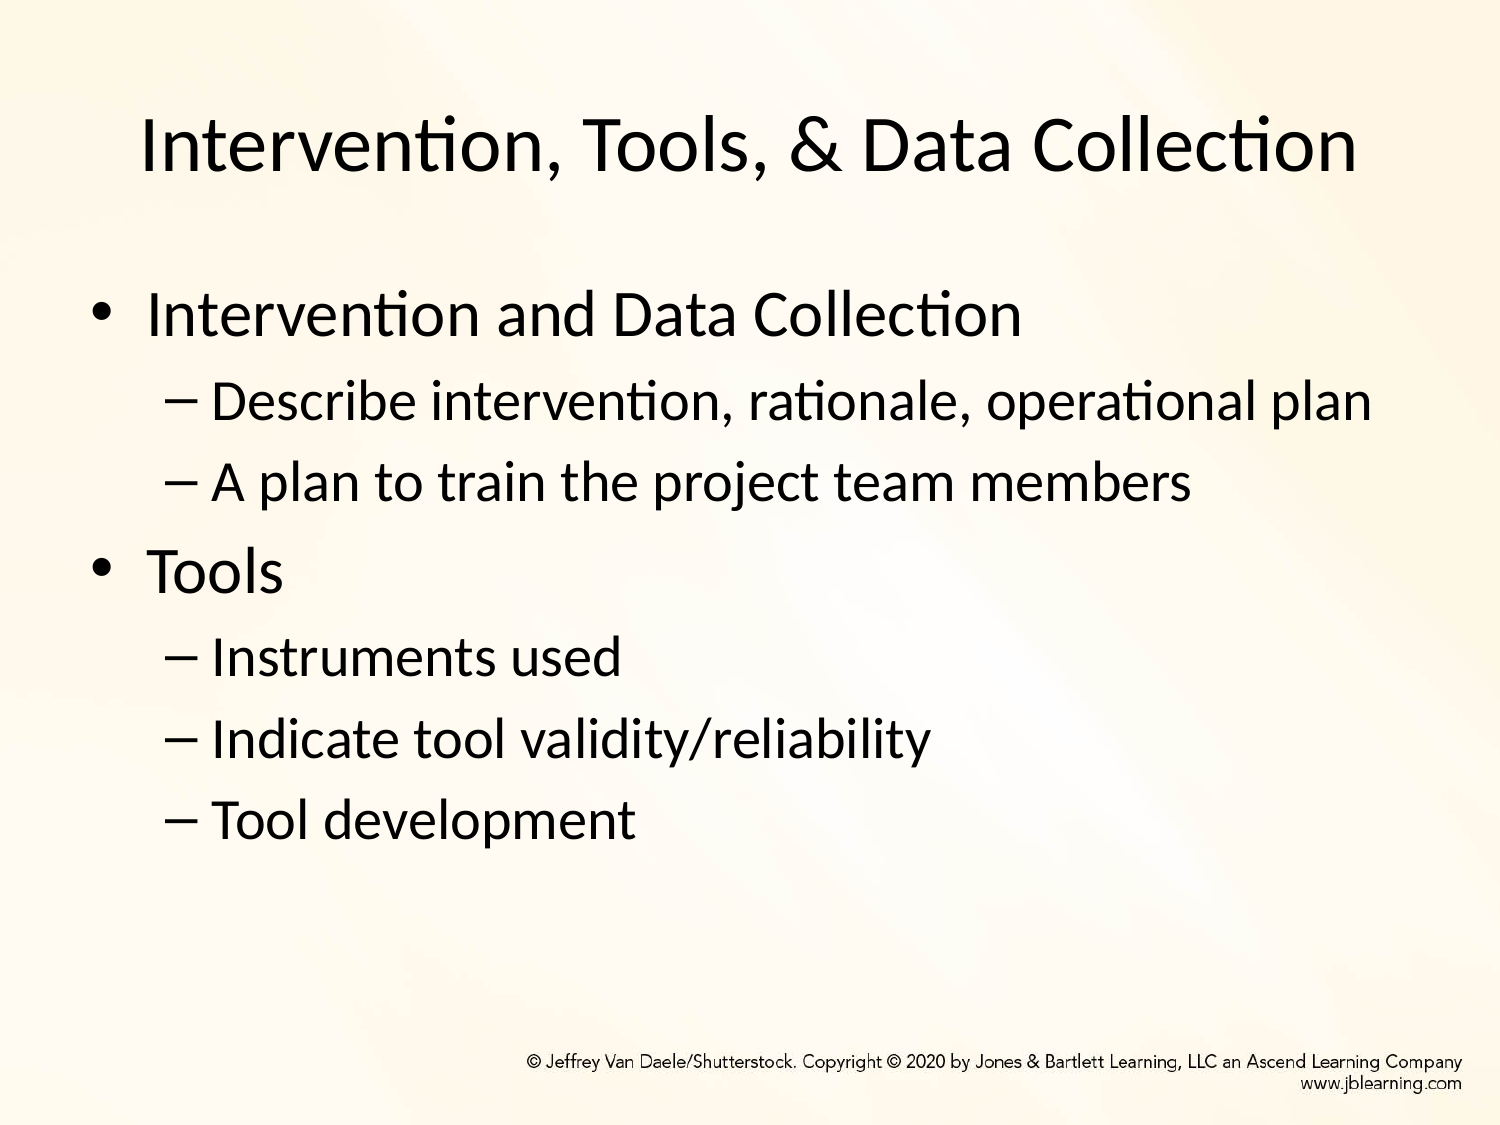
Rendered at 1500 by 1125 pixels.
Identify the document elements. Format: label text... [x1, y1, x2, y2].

picture [0, 0, 1500, 1125]
title Intervention, Tools, & Data Collection [75, 45, 1425, 233]
list Intervention and Data Collection Describe intervention, rationale, operational plan A plan to train the project team members Tools Instruments used Indicate tool validity/reliability Tool development [75, 262, 1425, 1005]
